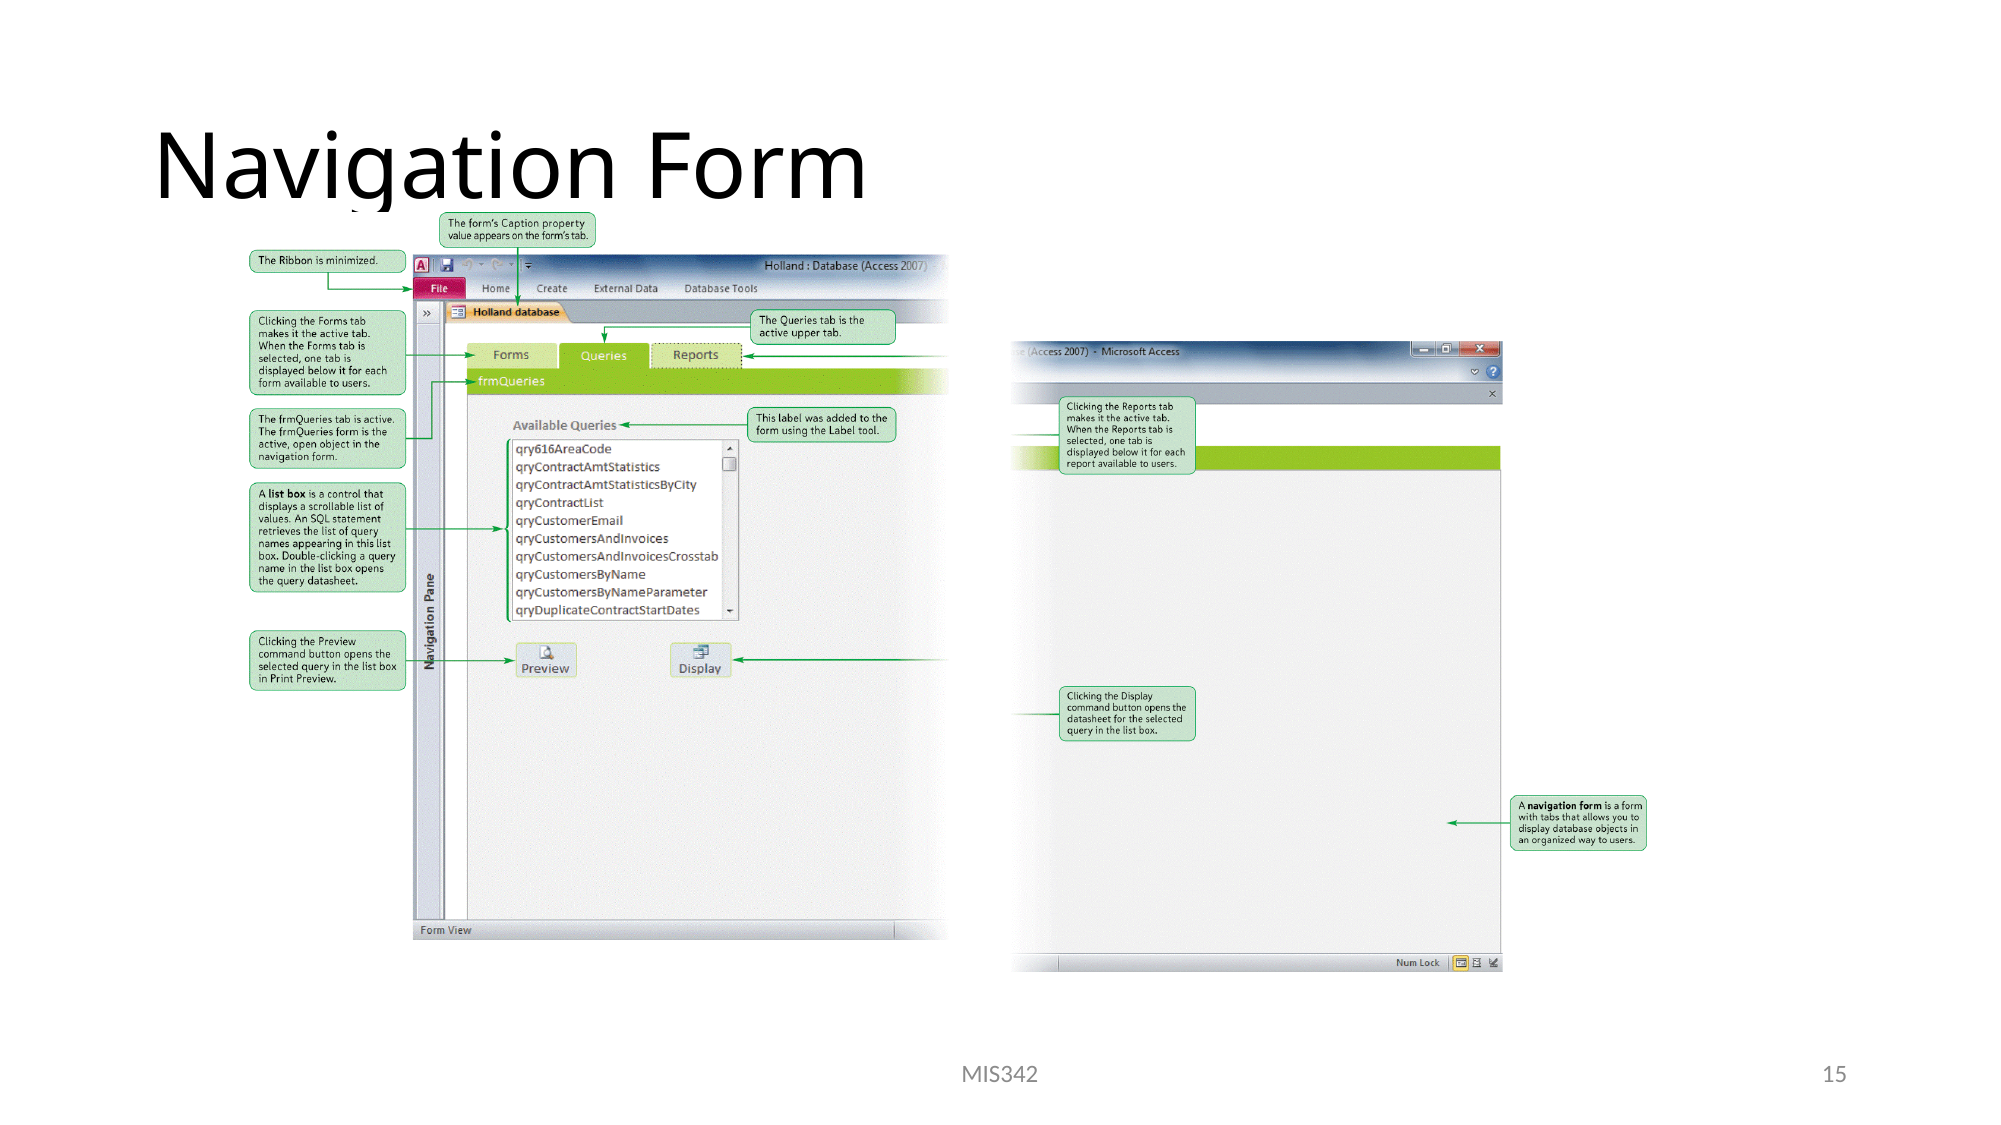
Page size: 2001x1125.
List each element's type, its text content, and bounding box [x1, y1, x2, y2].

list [1009, 341, 1647, 972]
title Navigation Form [137, 59, 1863, 278]
slide_number 15 [1412, 1042, 1863, 1103]
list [249, 212, 950, 940]
footer MIS342 [662, 1042, 1338, 1103]
